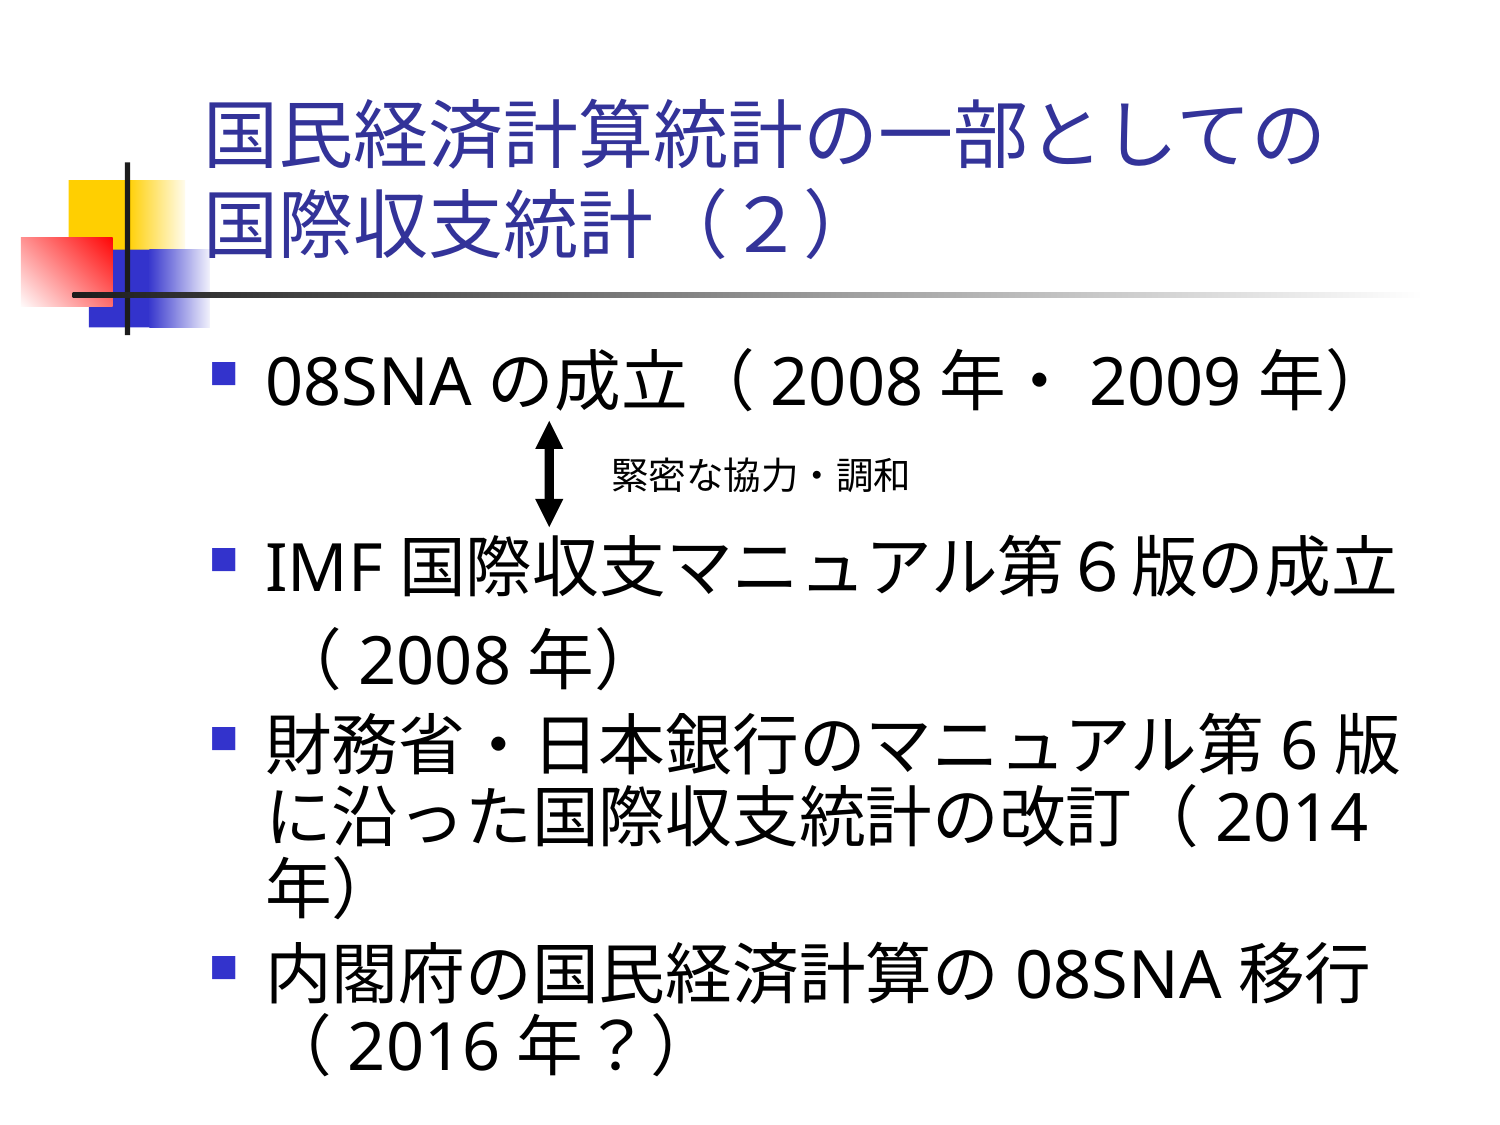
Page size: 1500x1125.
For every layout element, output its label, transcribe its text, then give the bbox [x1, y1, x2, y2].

text_box [543, 420, 556, 528]
list 08SNAの成立（2008年・2009年） IMF国際収支マニュアル第６版の成立 （2008年） 財務省・日本銀行のマニュアル第6版に沿った国際収支統計の改訂（2014年） 内閣府の国民経済計算の08SNA移行（2016年？） [193, 330, 1470, 1007]
title 国民経済計算統計の一部としての 国際収支統計（２） [188, 34, 1468, 276]
text_box 緊密な協力・調和 [596, 444, 1069, 504]
